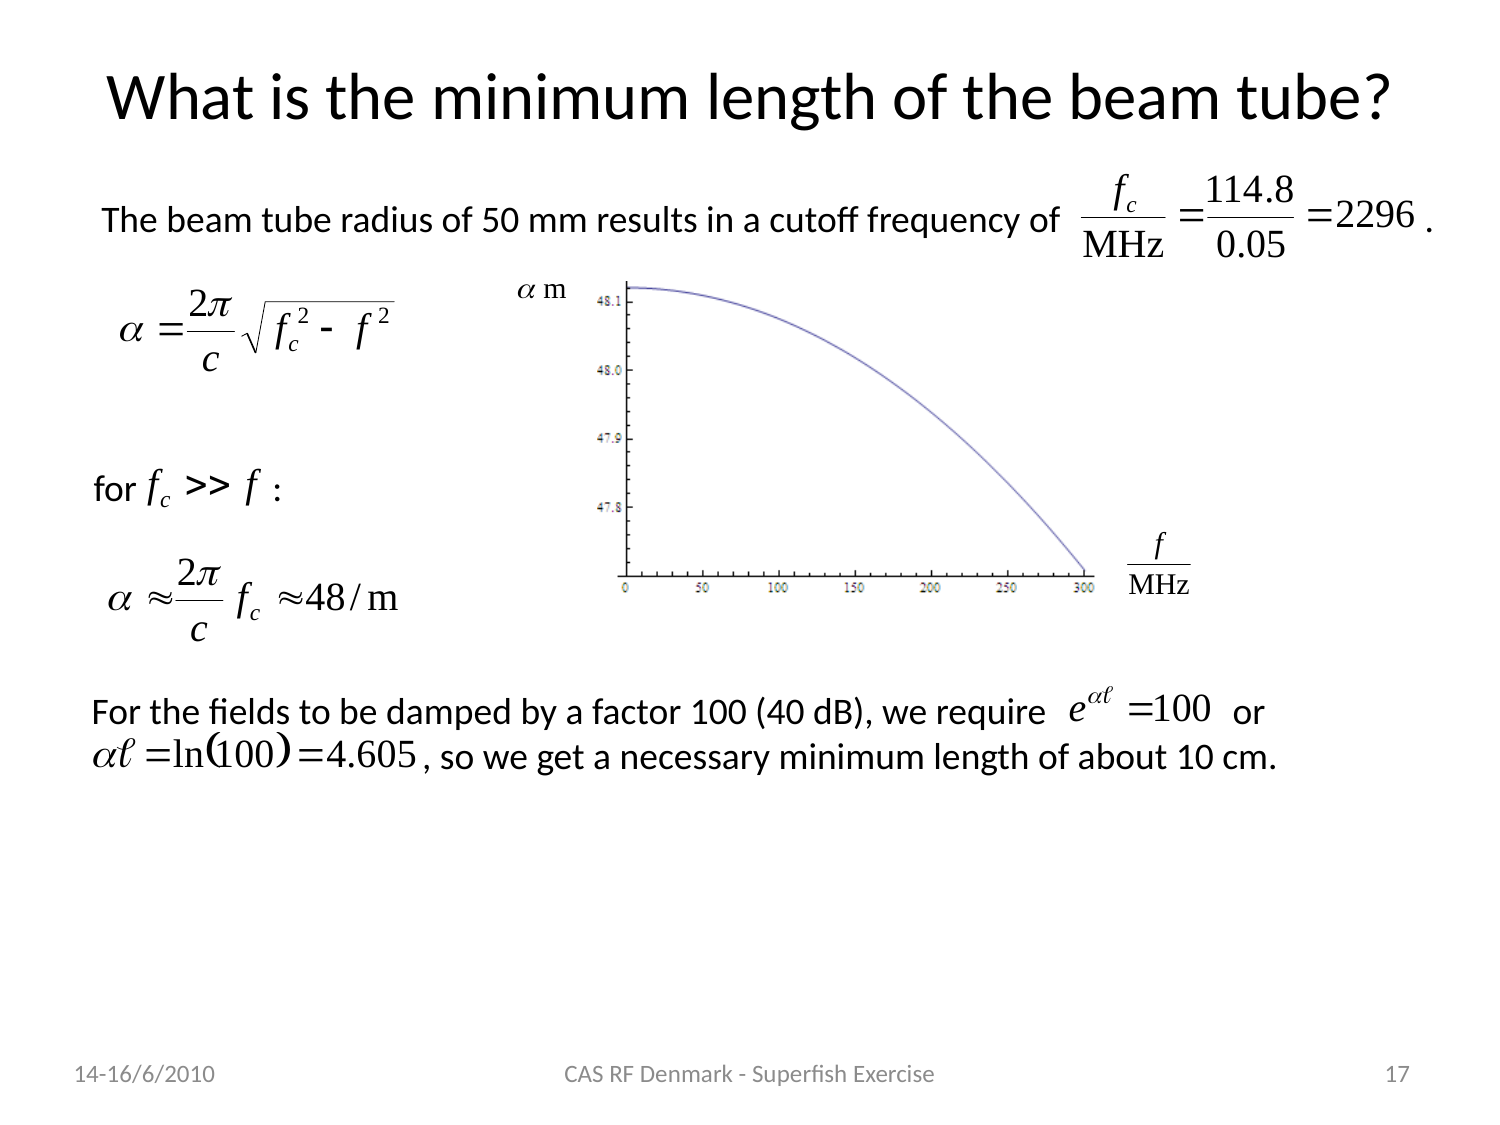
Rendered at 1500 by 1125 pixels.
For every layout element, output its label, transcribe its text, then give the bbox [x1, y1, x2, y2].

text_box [105, 550, 402, 646]
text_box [116, 280, 399, 377]
slide_number 17 [1289, 1042, 1425, 1103]
picture [597, 280, 1096, 599]
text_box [1124, 526, 1194, 599]
text_box The beam tube radius of 50 mm results in a cutoff frequency of . [86, 187, 1072, 248]
text_box for : [78, 456, 299, 517]
text_box The beam tube radius of 50 mm results in a cutoff frequency of . [1423, 187, 1452, 248]
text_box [1077, 166, 1419, 263]
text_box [89, 732, 419, 780]
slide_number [58, 1042, 210, 1103]
footer CAS RF Denmark - Superfish Exercise [210, 1042, 1289, 1103]
text_box For the fields to be damped by a factor 100 (40 dB), we require or , so we get a necessary minimum length of about 10 cm. [76, 679, 1325, 785]
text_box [1066, 680, 1215, 727]
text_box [136, 462, 270, 513]
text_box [515, 280, 570, 303]
title What is the minimum length of the beam tube? [75, 45, 1425, 141]
